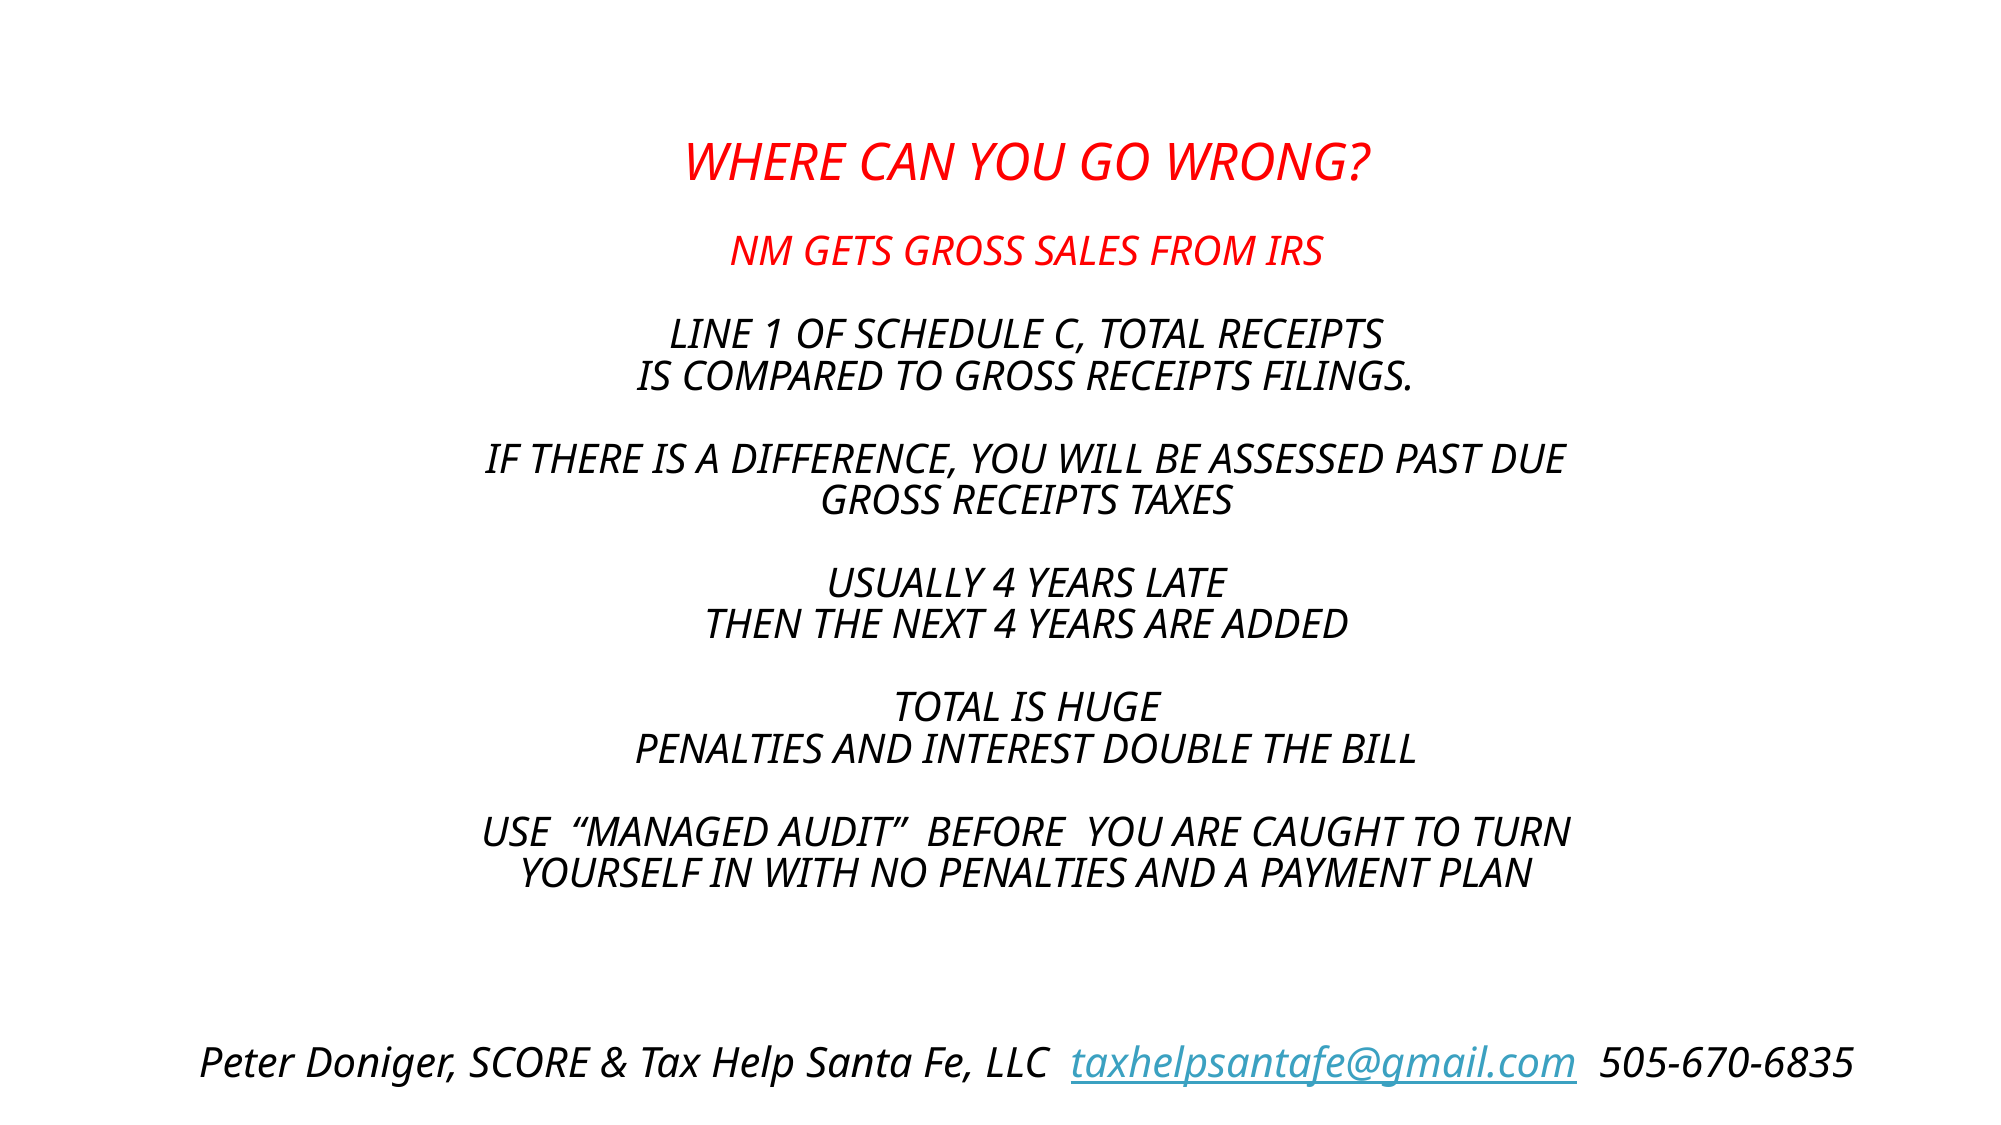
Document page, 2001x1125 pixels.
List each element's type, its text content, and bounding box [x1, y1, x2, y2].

title where can you go wrong? nm gets gross sales from irs line 1 of schedule c, total receipts is compared to gross receipts filings. If there is a difference, you will be assessed past due gross receipts taxes usually 4 years late then the next 4 years are added total is huge penalties and interest double the bill USE “managed audit” before you are caught to turn yourself in with no penalties AND A PAYMENT PLAN [441, 130, 1612, 908]
subtitle Peter Doniger, SCORE & Tax Help Santa Fe, LLC taxhelpsantafe@gmail.com 505-670-6835 [147, 1019, 1907, 1102]
